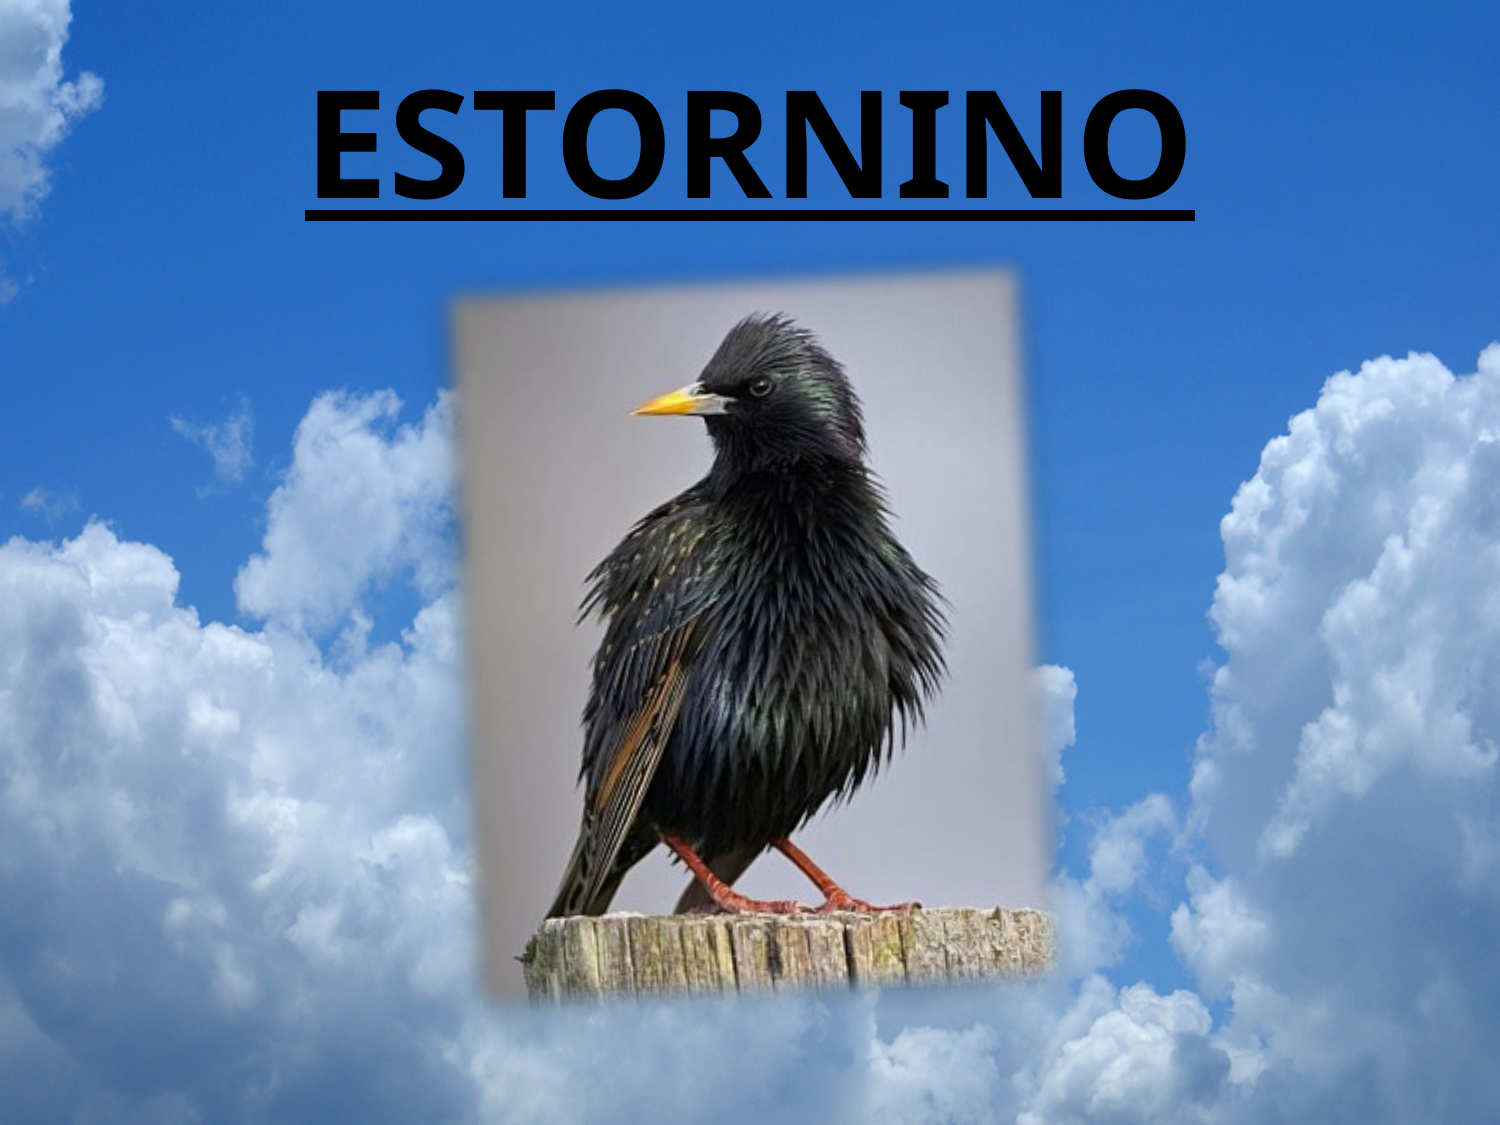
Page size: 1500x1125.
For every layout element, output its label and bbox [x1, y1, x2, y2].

list [446, 262, 1054, 1006]
picture [0, 0, 1500, 1125]
